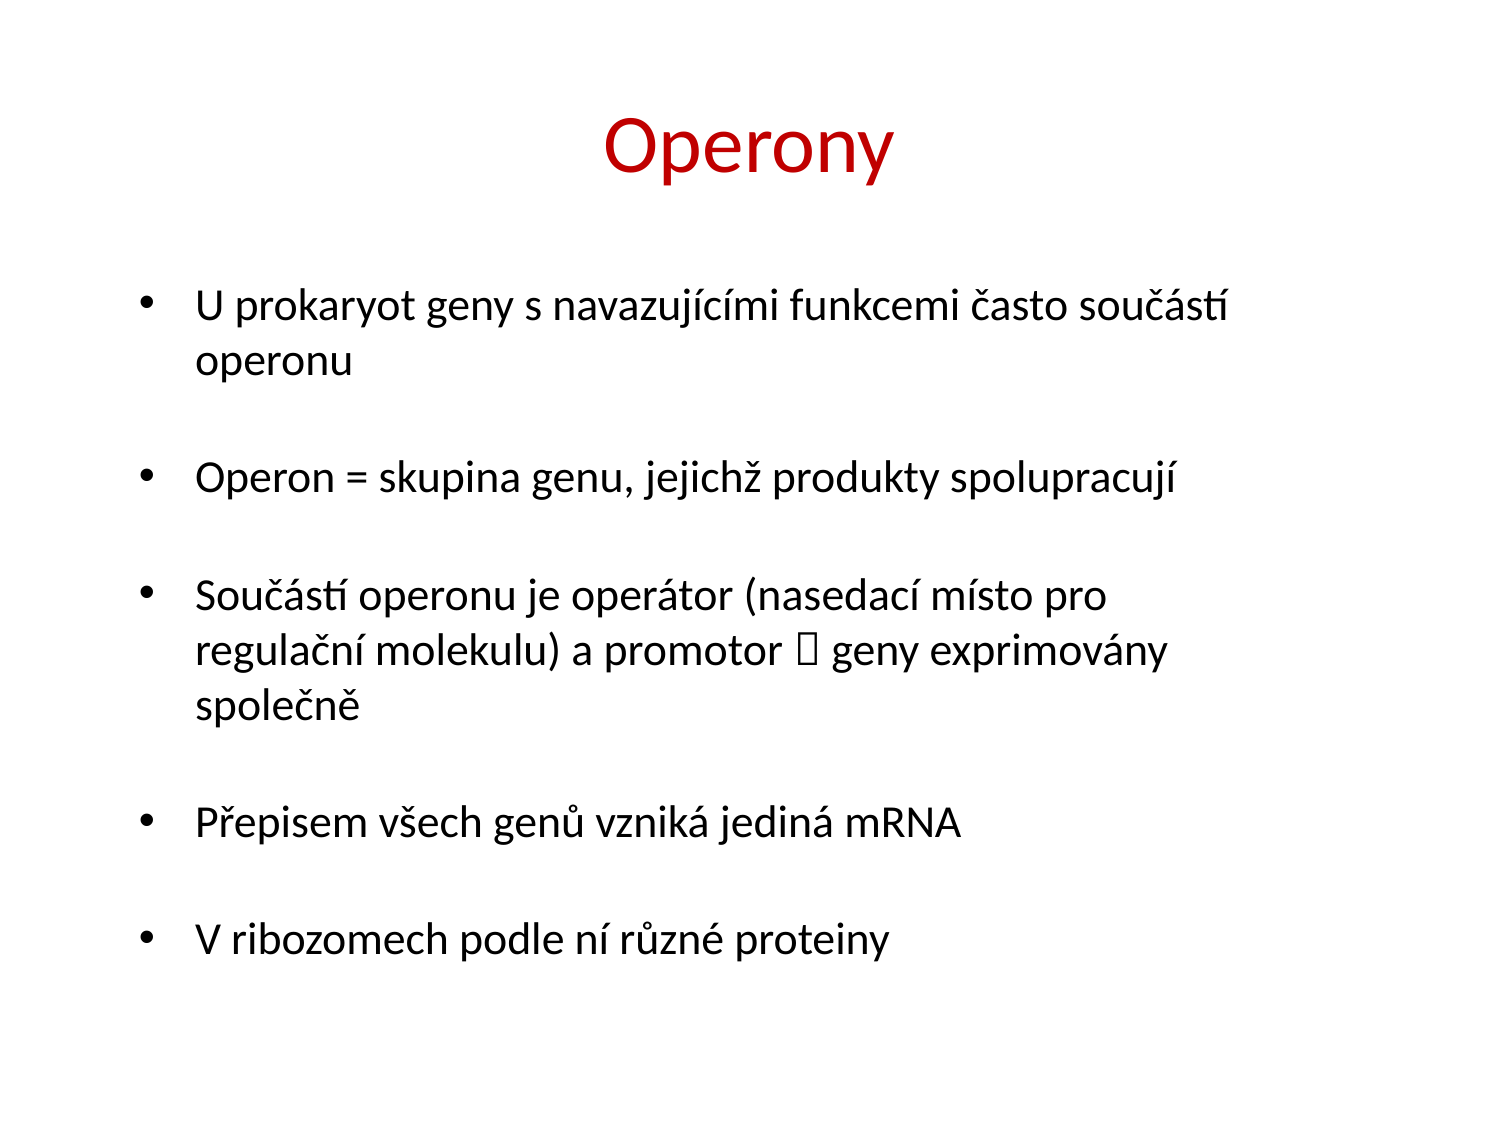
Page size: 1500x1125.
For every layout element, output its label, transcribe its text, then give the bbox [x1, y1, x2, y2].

title Operony [75, 45, 1425, 233]
text_box U prokaryot geny s navazujícími funkcemi často součástí operonu Operon = skupina genu, jejichž produkty spolupracují Součástí operonu je operátor (nasedací místo pro regulační molekulu) a promotor  geny exprimovány společně Přepisem všech genů vzniká jediná mRNA V ribozomech podle ní různé proteiny [123, 267, 1282, 972]
